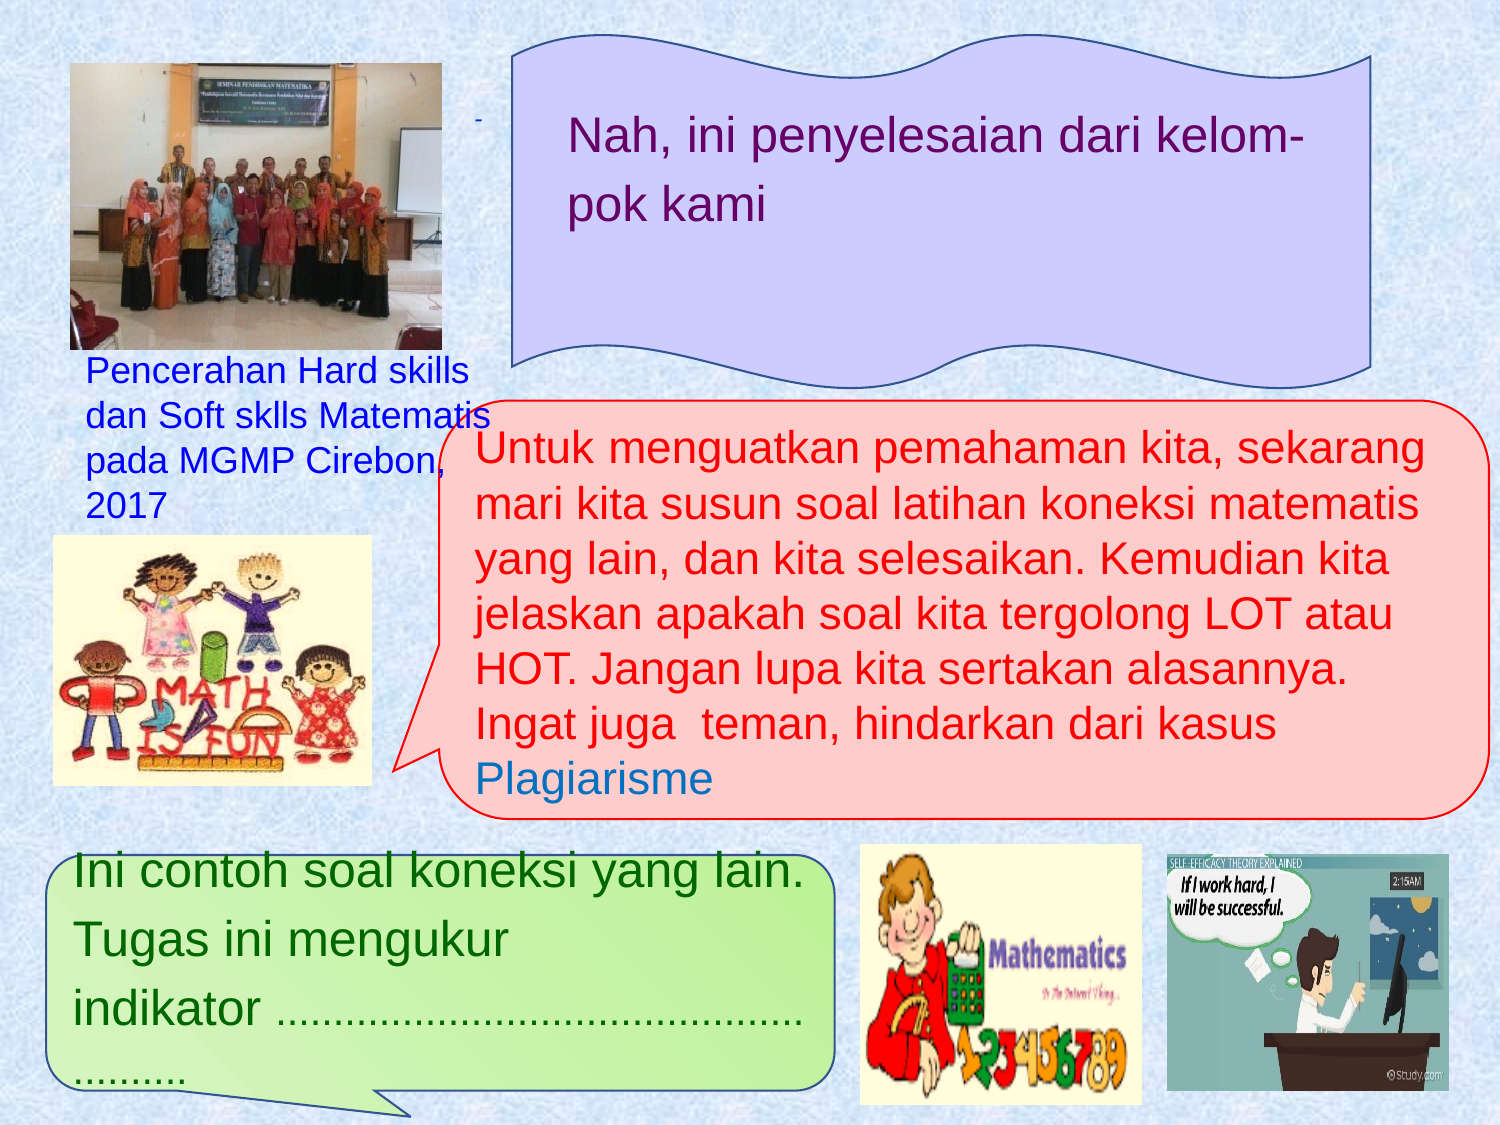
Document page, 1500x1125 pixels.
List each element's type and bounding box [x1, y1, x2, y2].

picture [0, 0, 1500, 1125]
text_box [70, 63, 546, 536]
text_box [46, 844, 1449, 1106]
text_box [512, 34, 1371, 389]
text_box [53, 400, 1489, 820]
